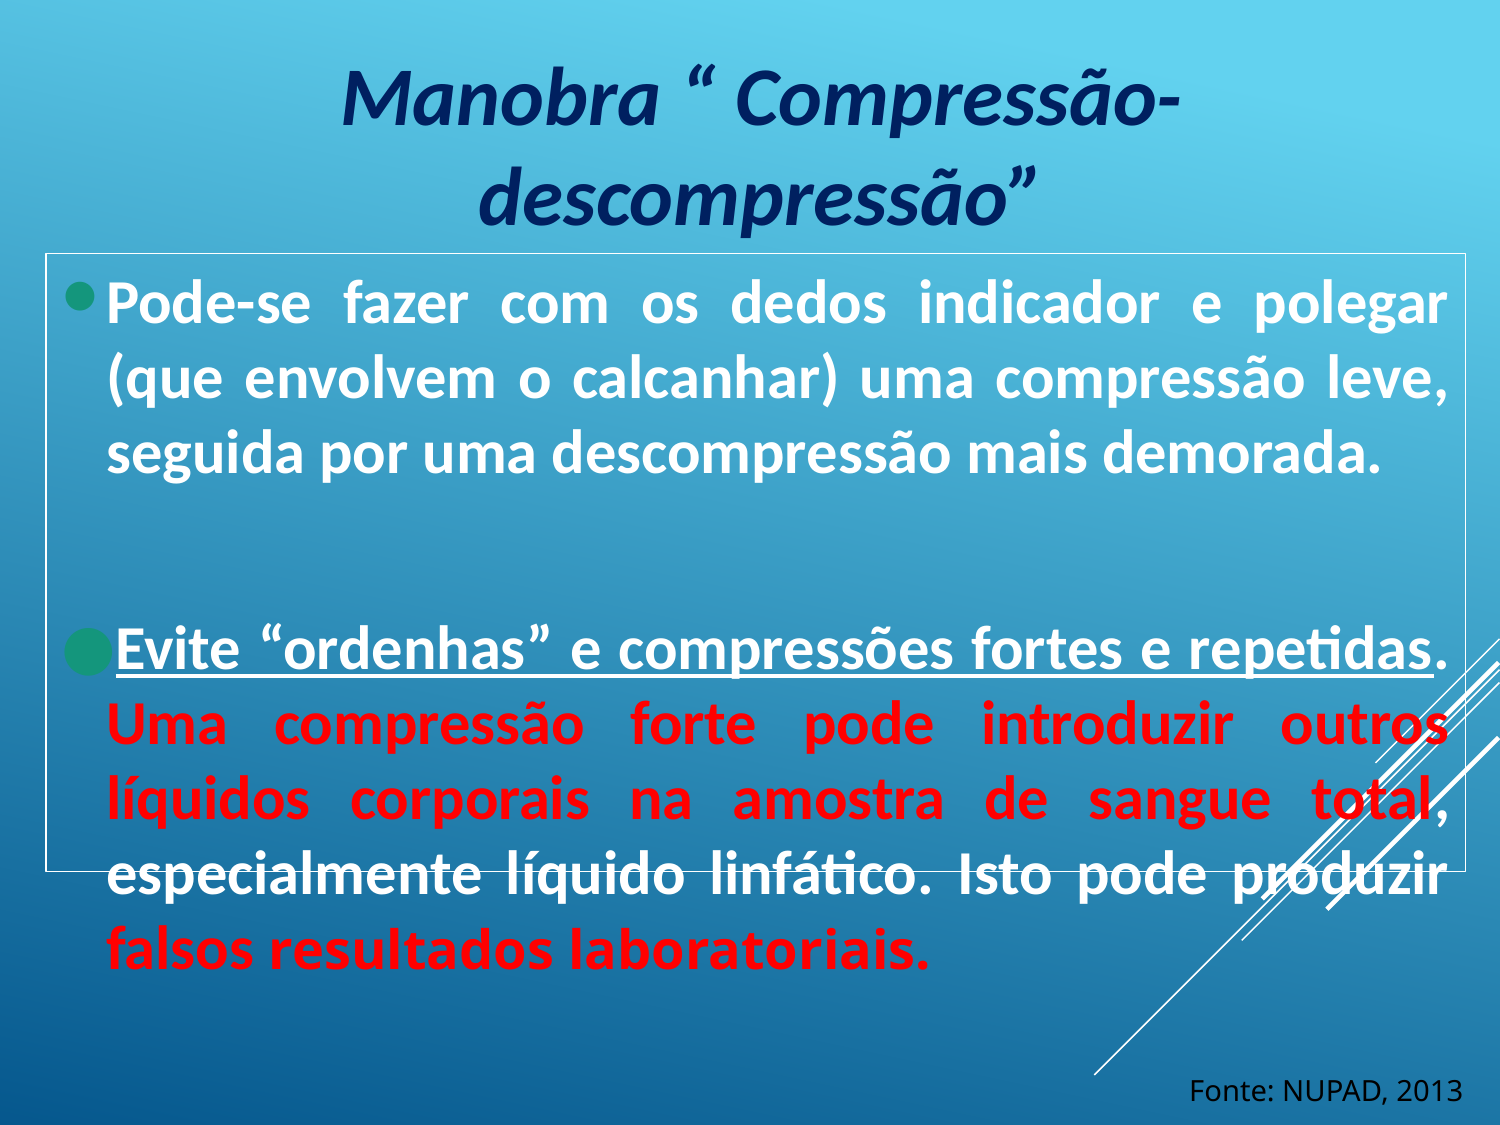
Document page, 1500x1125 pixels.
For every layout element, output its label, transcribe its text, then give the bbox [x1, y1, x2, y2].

title Manobra “ Compressão-descompressão” [88, 30, 1436, 243]
list Pode-se fazer com os dedos indicador e polegar (que envolvem o calcanhar) uma compressão leve, seguida por uma descompressão mais demorada. Evite “ordenhas” e compressões fortes e repetidas. Uma compressão forte pode introduzir outros líquidos corporais na amostra de sangue total, especialmente líquido linfático. Isto pode produzir falsos resultados laboratoriais. [46, 253, 1466, 872]
text_box Fonte: NUPAD, 2013 [1152, 1064, 1500, 1115]
